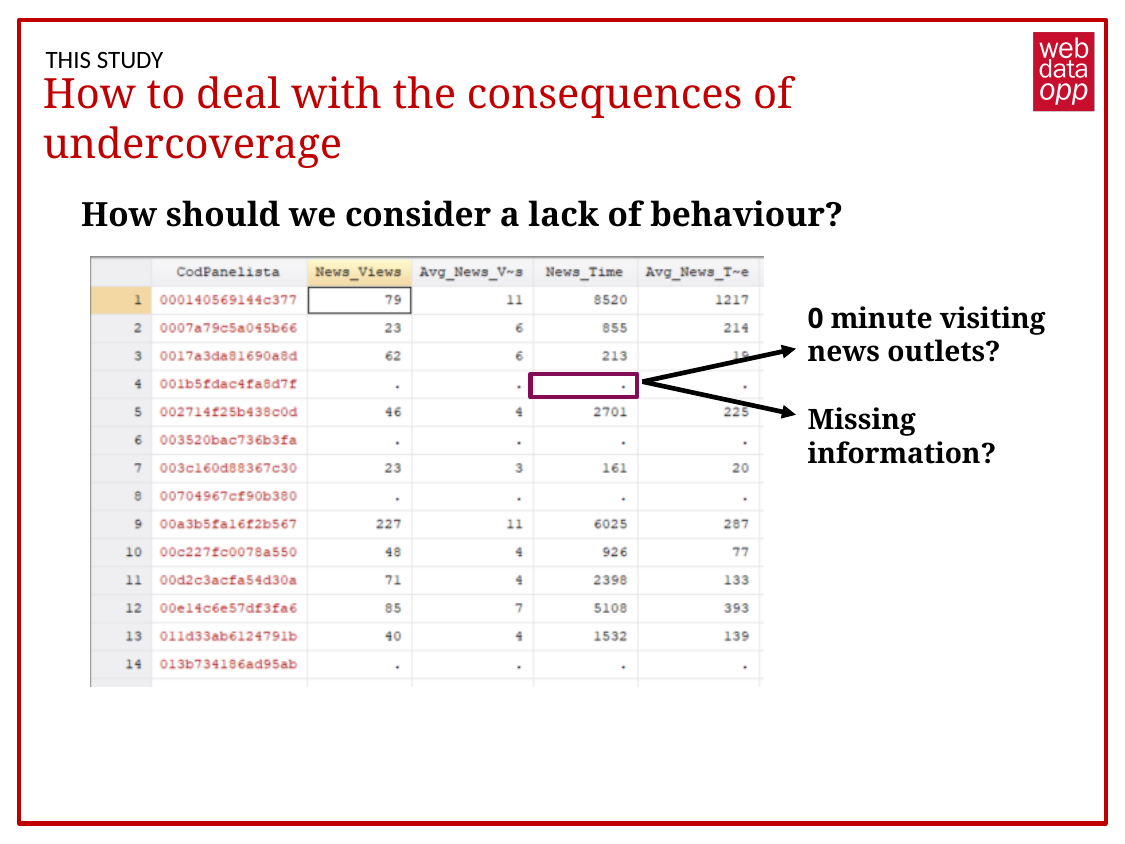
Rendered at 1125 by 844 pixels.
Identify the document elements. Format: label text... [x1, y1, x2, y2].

picture [1032, 31, 1096, 60]
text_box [642, 348, 797, 381]
text_box 0 minute visiting news outlets? Missing information? [792, 292, 1109, 477]
text_box How to deal with the consequences of undercoverage [36, 60, 1100, 95]
picture [89, 256, 764, 688]
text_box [642, 381, 797, 415]
text_box How should we consider a lack of behaviour? [66, 185, 1059, 257]
text_box THIS STUDY [30, 35, 457, 71]
picture [1032, 95, 1096, 113]
